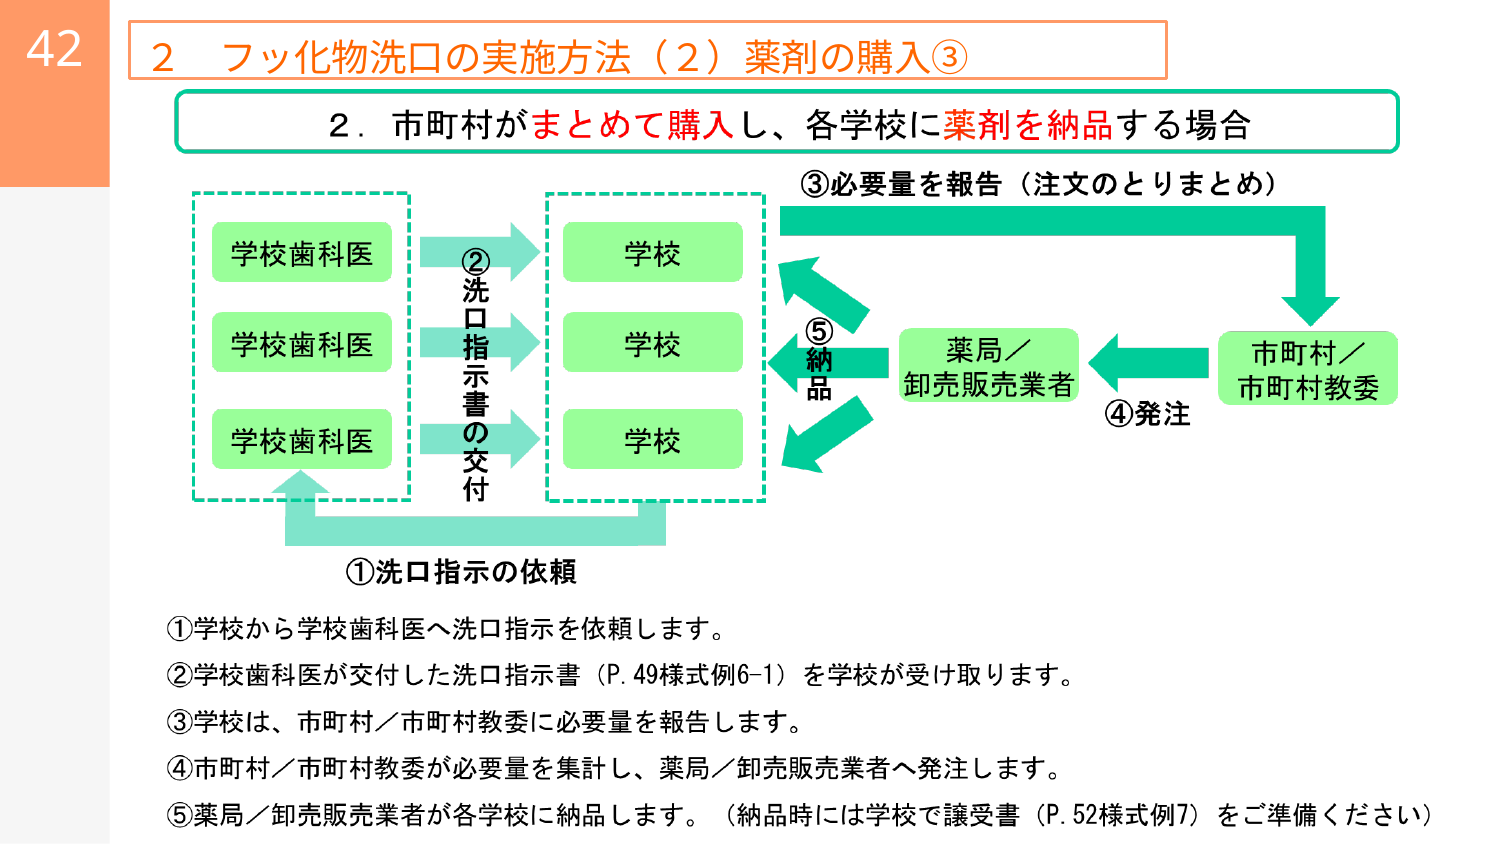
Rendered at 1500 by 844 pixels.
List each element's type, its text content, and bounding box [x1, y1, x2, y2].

text_box ２ フッ化物洗口の実施方法（２）薬剤の購入③ [129, 21, 1167, 79]
slide_number 42 [0, 0, 110, 100]
picture [149, 88, 1481, 844]
